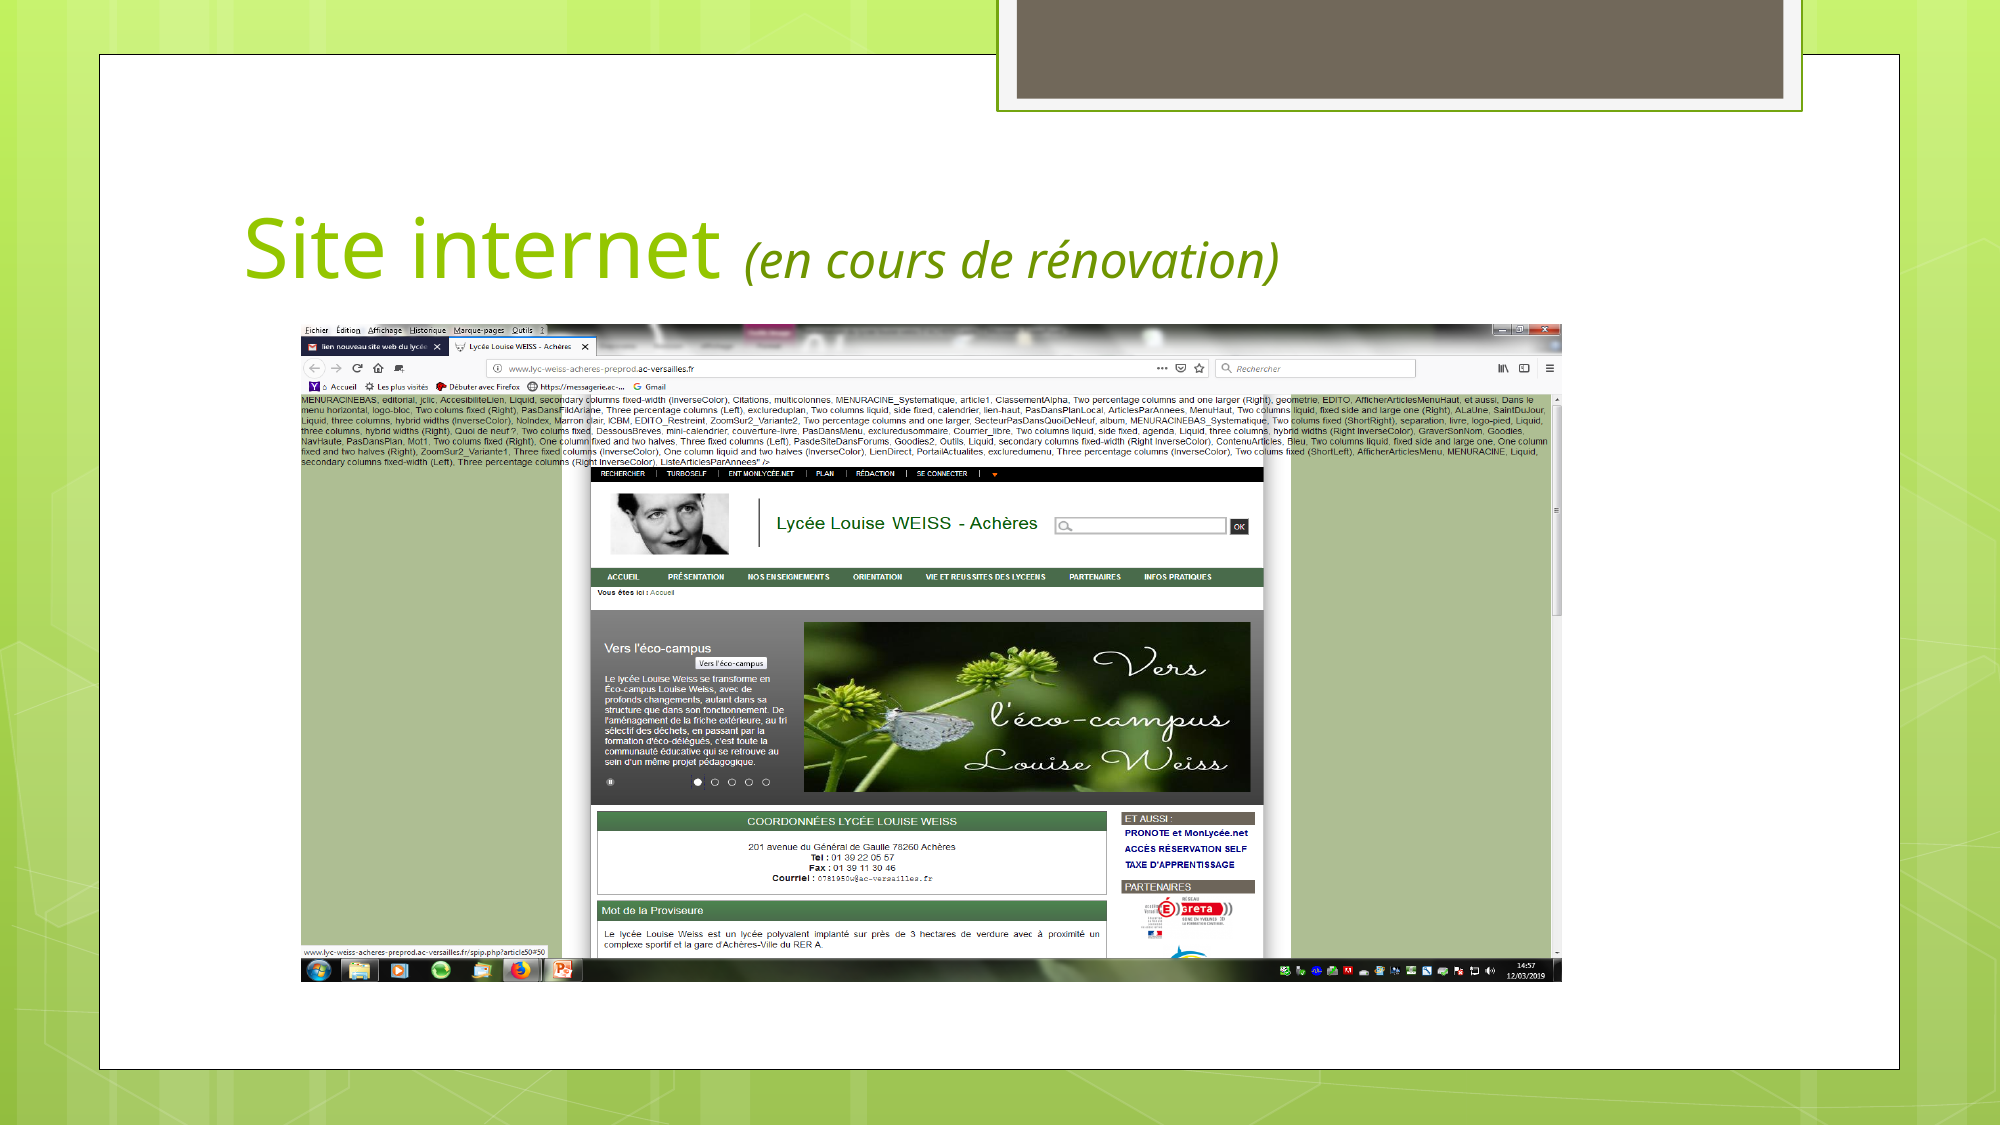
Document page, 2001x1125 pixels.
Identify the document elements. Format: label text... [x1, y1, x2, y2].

title Site internet (en cours de rénovation) [228, 168, 1765, 303]
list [301, 323, 1562, 982]
